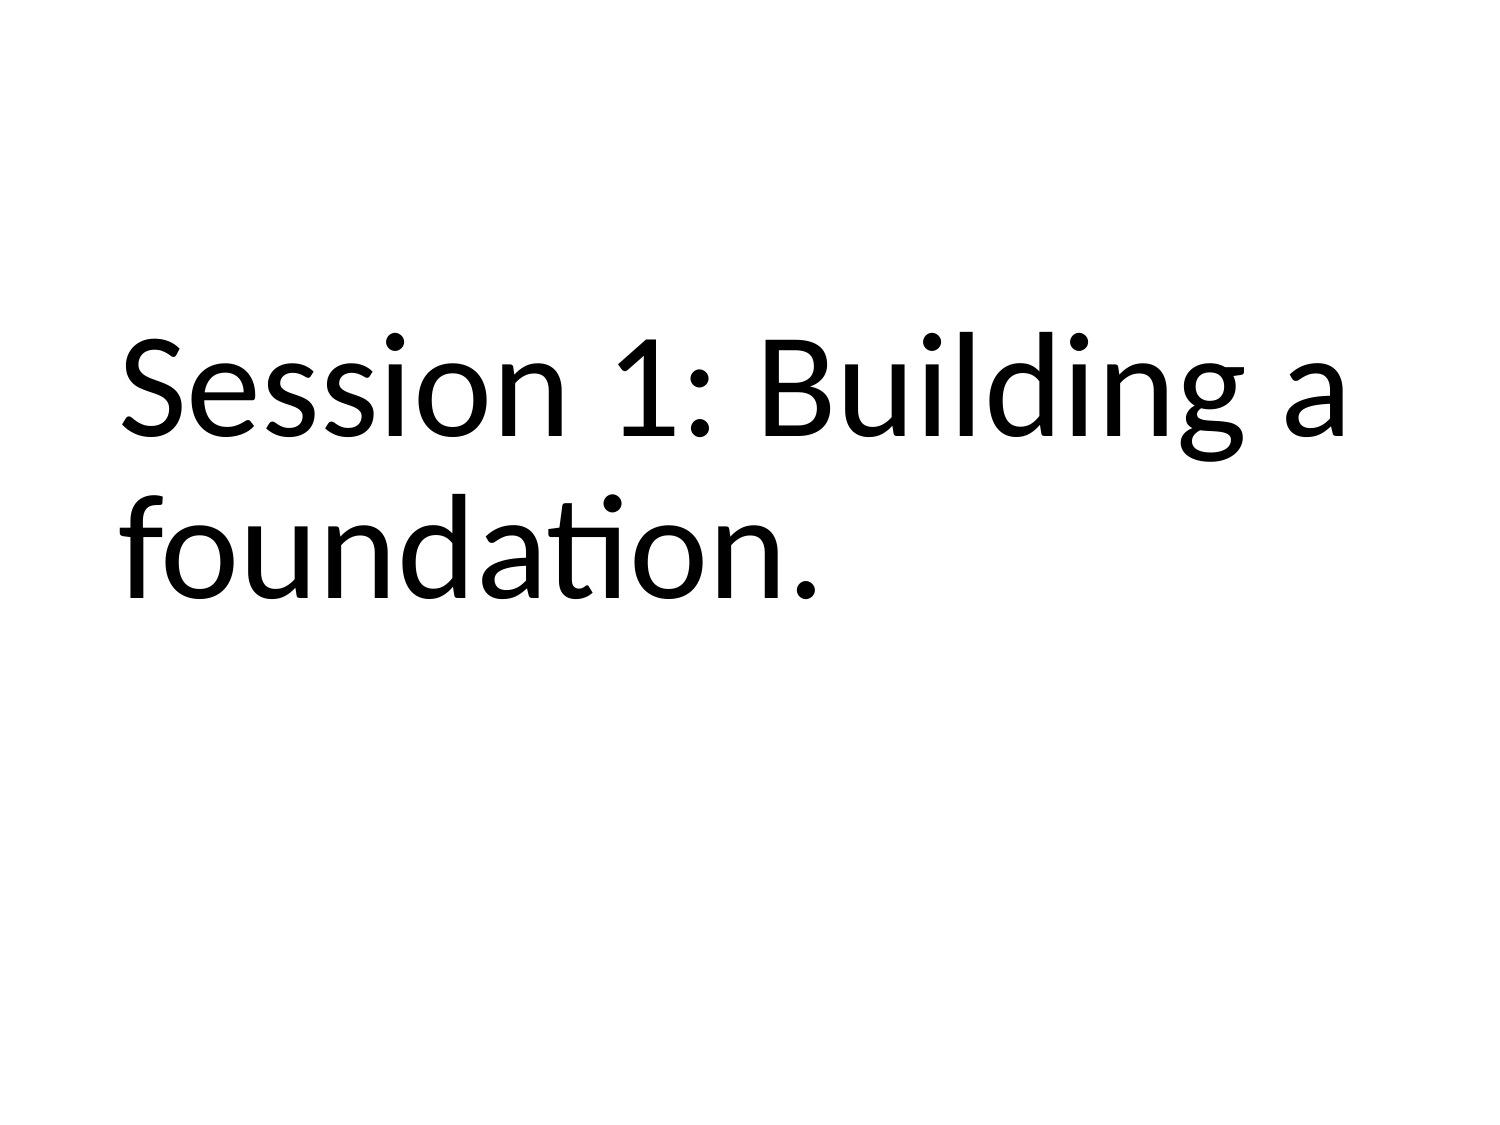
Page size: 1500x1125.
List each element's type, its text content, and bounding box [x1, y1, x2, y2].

list Session 1: Building a foundation. [103, 299, 1397, 1014]
